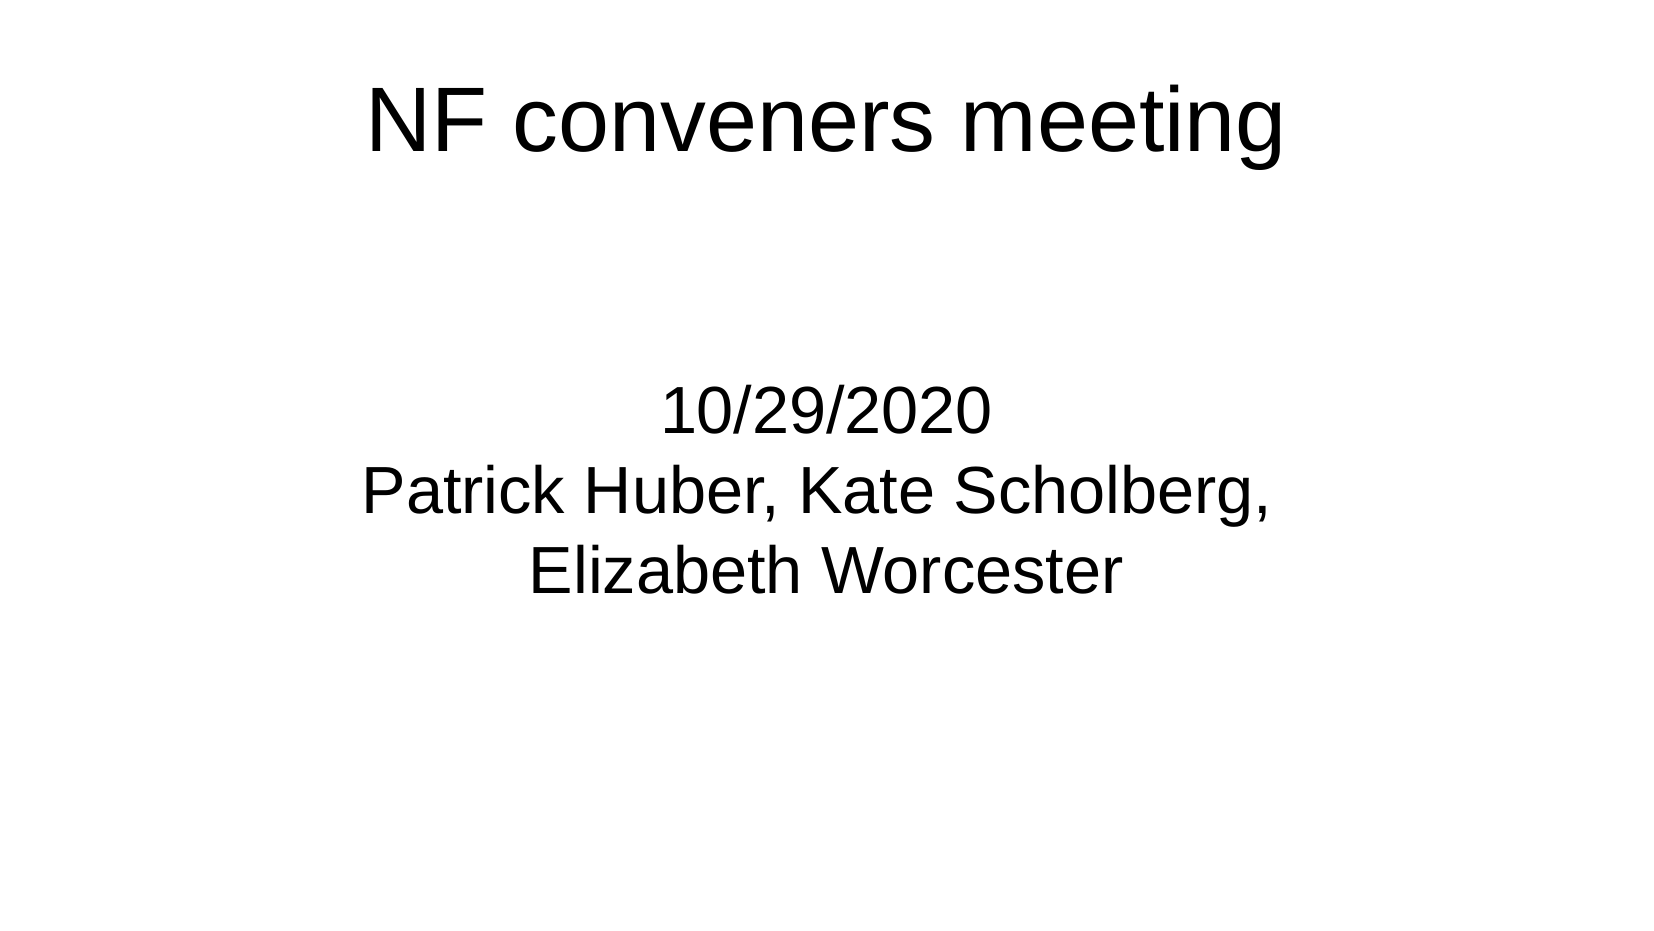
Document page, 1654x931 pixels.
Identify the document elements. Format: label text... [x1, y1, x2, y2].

text_box 10/29/2020 Patrick Huber, Kate Scholberg, Elizabeth Worcester [82, 217, 1571, 757]
text_box NF conveners meeting [82, 37, 1571, 192]
